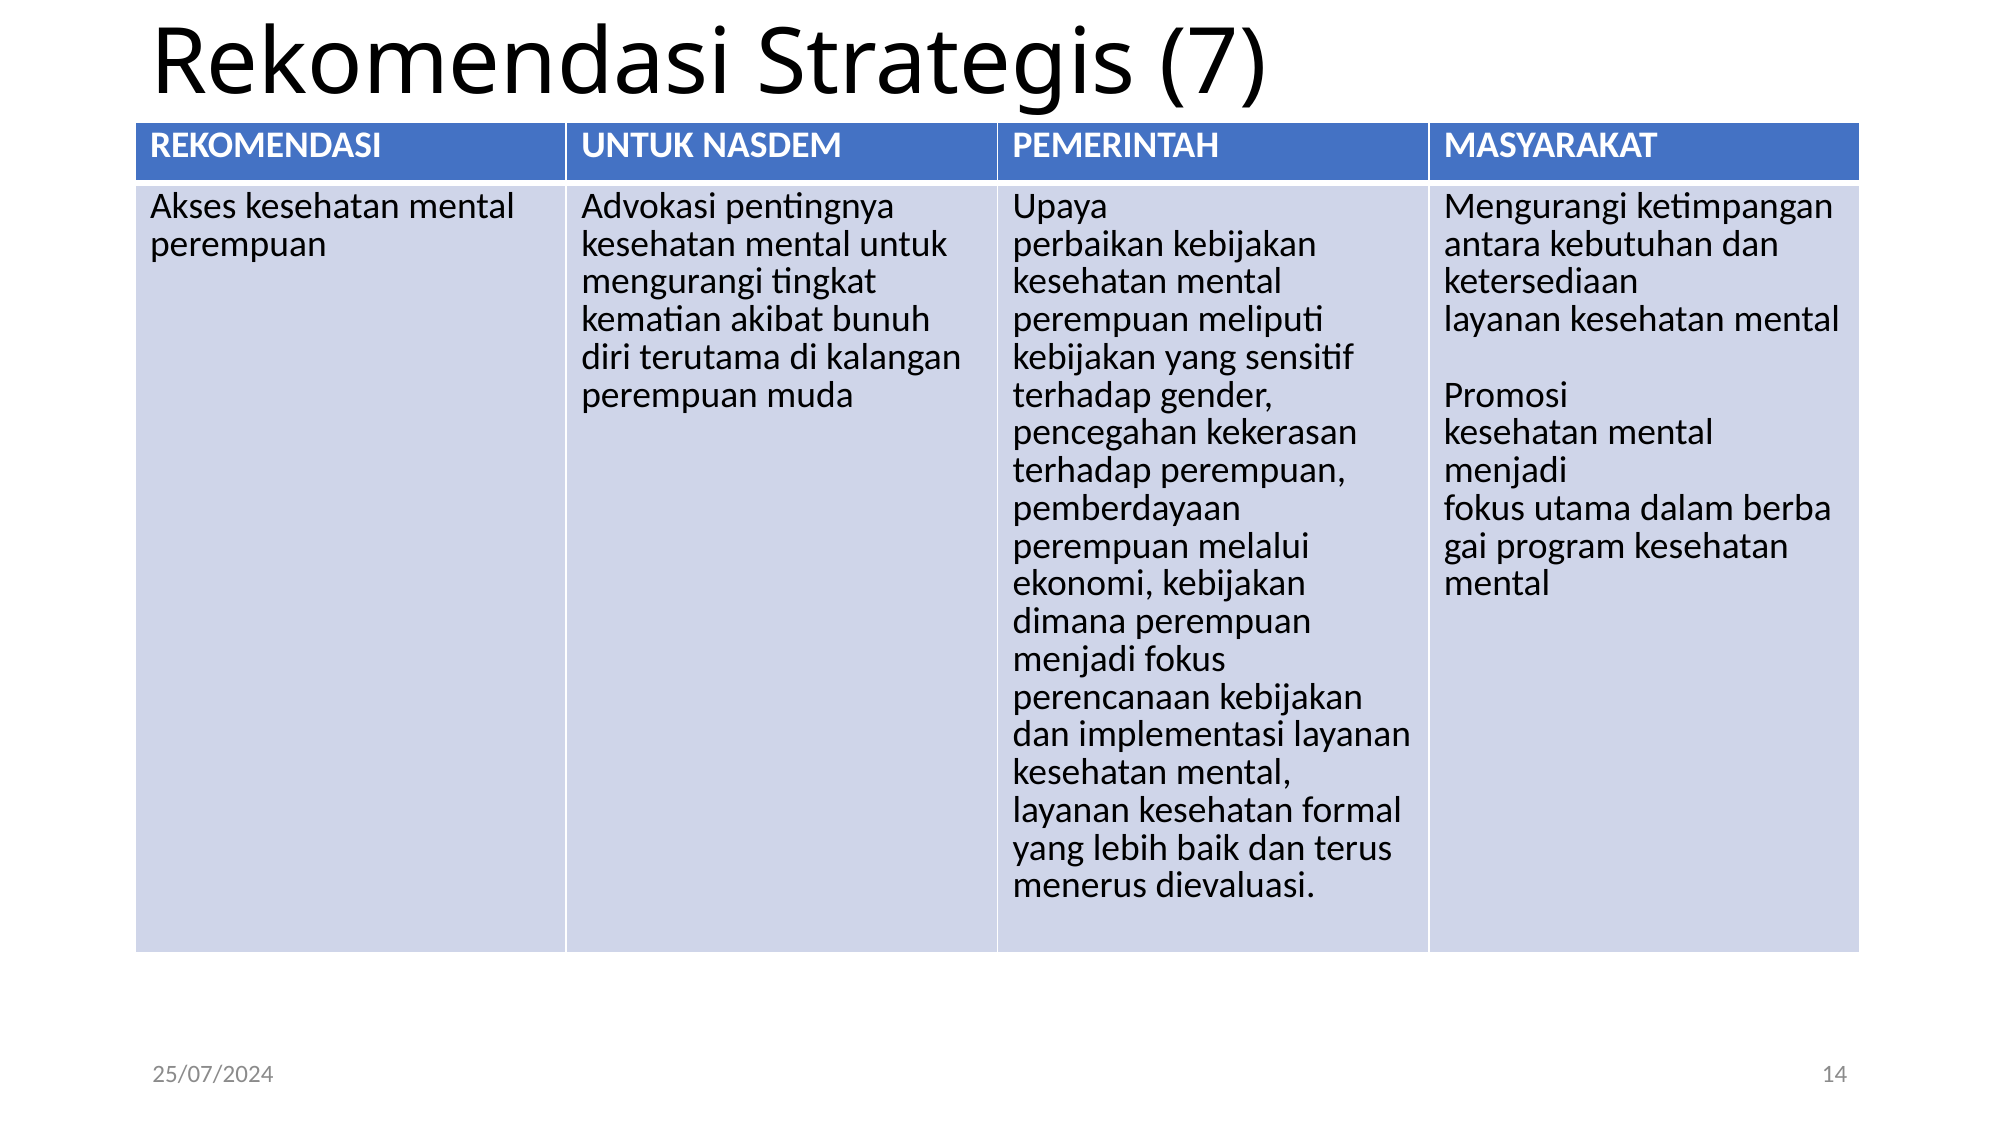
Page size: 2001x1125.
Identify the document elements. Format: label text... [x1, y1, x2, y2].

table_cell Advokasi pentingnya kesehatan mental untuk mengurangi tingkat kematian akibat bunuh diri terutama di kalangan perempuan muda [567, 186, 997, 952]
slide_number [137, 1042, 588, 1103]
table_header MASYARAKAT [1430, 123, 1859, 180]
table_cell Akses kesehatan mental perempuan [136, 186, 565, 952]
title Rekomendasi Strategis (7) [135, 0, 1860, 121]
table_cell Upaya perbaikan kebijakan kesehatan mental perempuan meliputi kebijakan yang sensitif terhadap gender, pencegahan kekerasan terhadap perempuan, pemberdayaan perempuan melalui ekonomi, kebijakan dimana perempuan menjadi fokus perencanaan kebijakan dan implementasi layanan kesehatan mental, layanan kesehatan formal yang lebih baik dan terus menerus dievaluasi. [998, 186, 1428, 952]
table_cell Mengurangi ketimpangan antara kebutuhan dan ketersediaan layanan kesehatan mental Promosi kesehatan mental menjadi fokus utama dalam berbagai program kesehatan mental [1430, 186, 1859, 952]
table_header UNTUK NASDEM [567, 123, 997, 180]
table_header REKOMENDASI [136, 123, 565, 180]
table_header PEMERINTAH [998, 123, 1428, 180]
slide_number 14 [1412, 1042, 1863, 1103]
